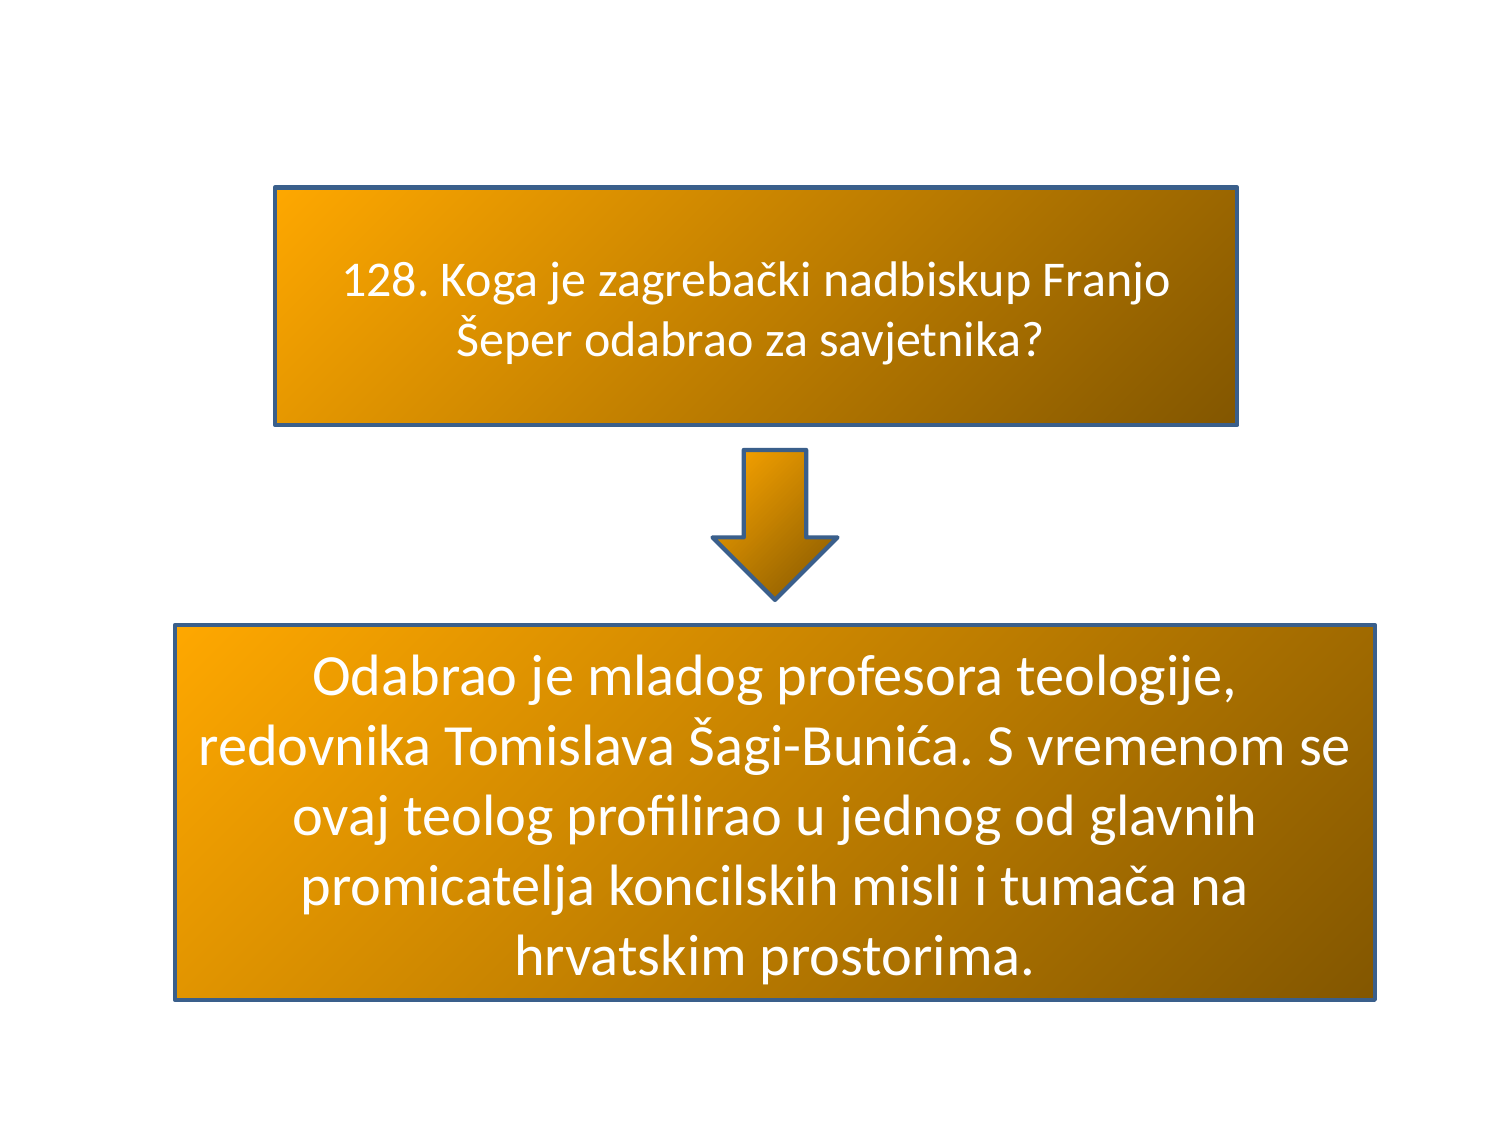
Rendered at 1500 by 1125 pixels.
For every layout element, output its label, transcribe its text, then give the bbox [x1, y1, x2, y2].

text_box Odabrao je mladog profesora teologije, redovnika Tomislava Šagi-Bunića. S vremenom se ovaj teolog profilirao u jednog od glavnih promicatelja koncilskih misli i tumača na hrvatskim prostorima. [173, 623, 1377, 1002]
text_box [710, 447, 840, 603]
text_box 128. Koga je zagrebački nadbiskup Franjo Šeper odabrao za savjetnika? [273, 185, 1239, 427]
